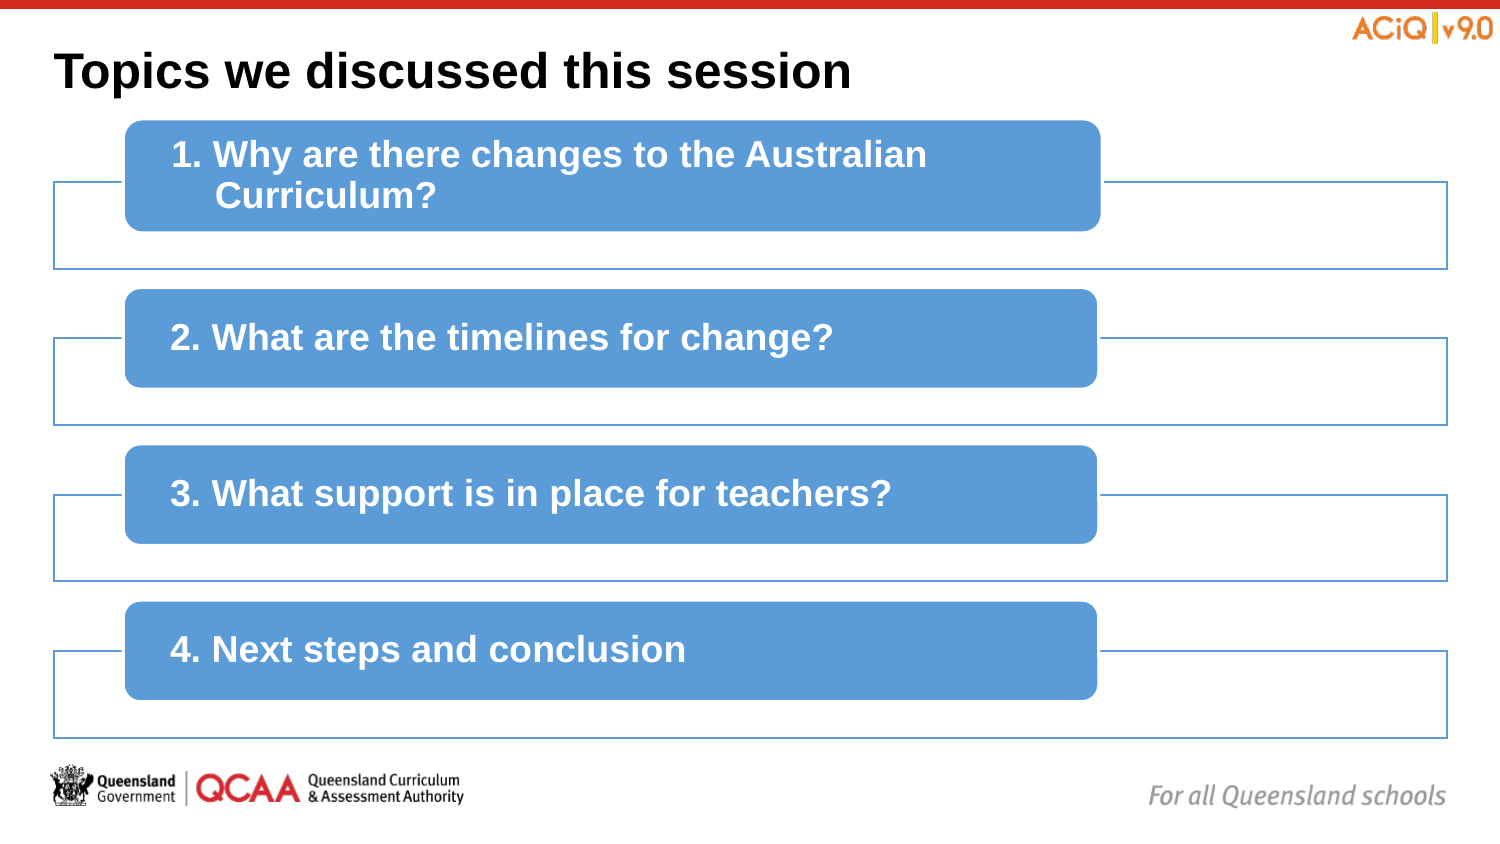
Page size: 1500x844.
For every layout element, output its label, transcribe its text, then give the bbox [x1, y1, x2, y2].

title Topics we discussed this session [53, 45, 1448, 104]
picture [1149, 784, 1446, 809]
picture [50, 764, 464, 806]
picture [1351, 11, 1494, 45]
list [53, 104, 1448, 753]
